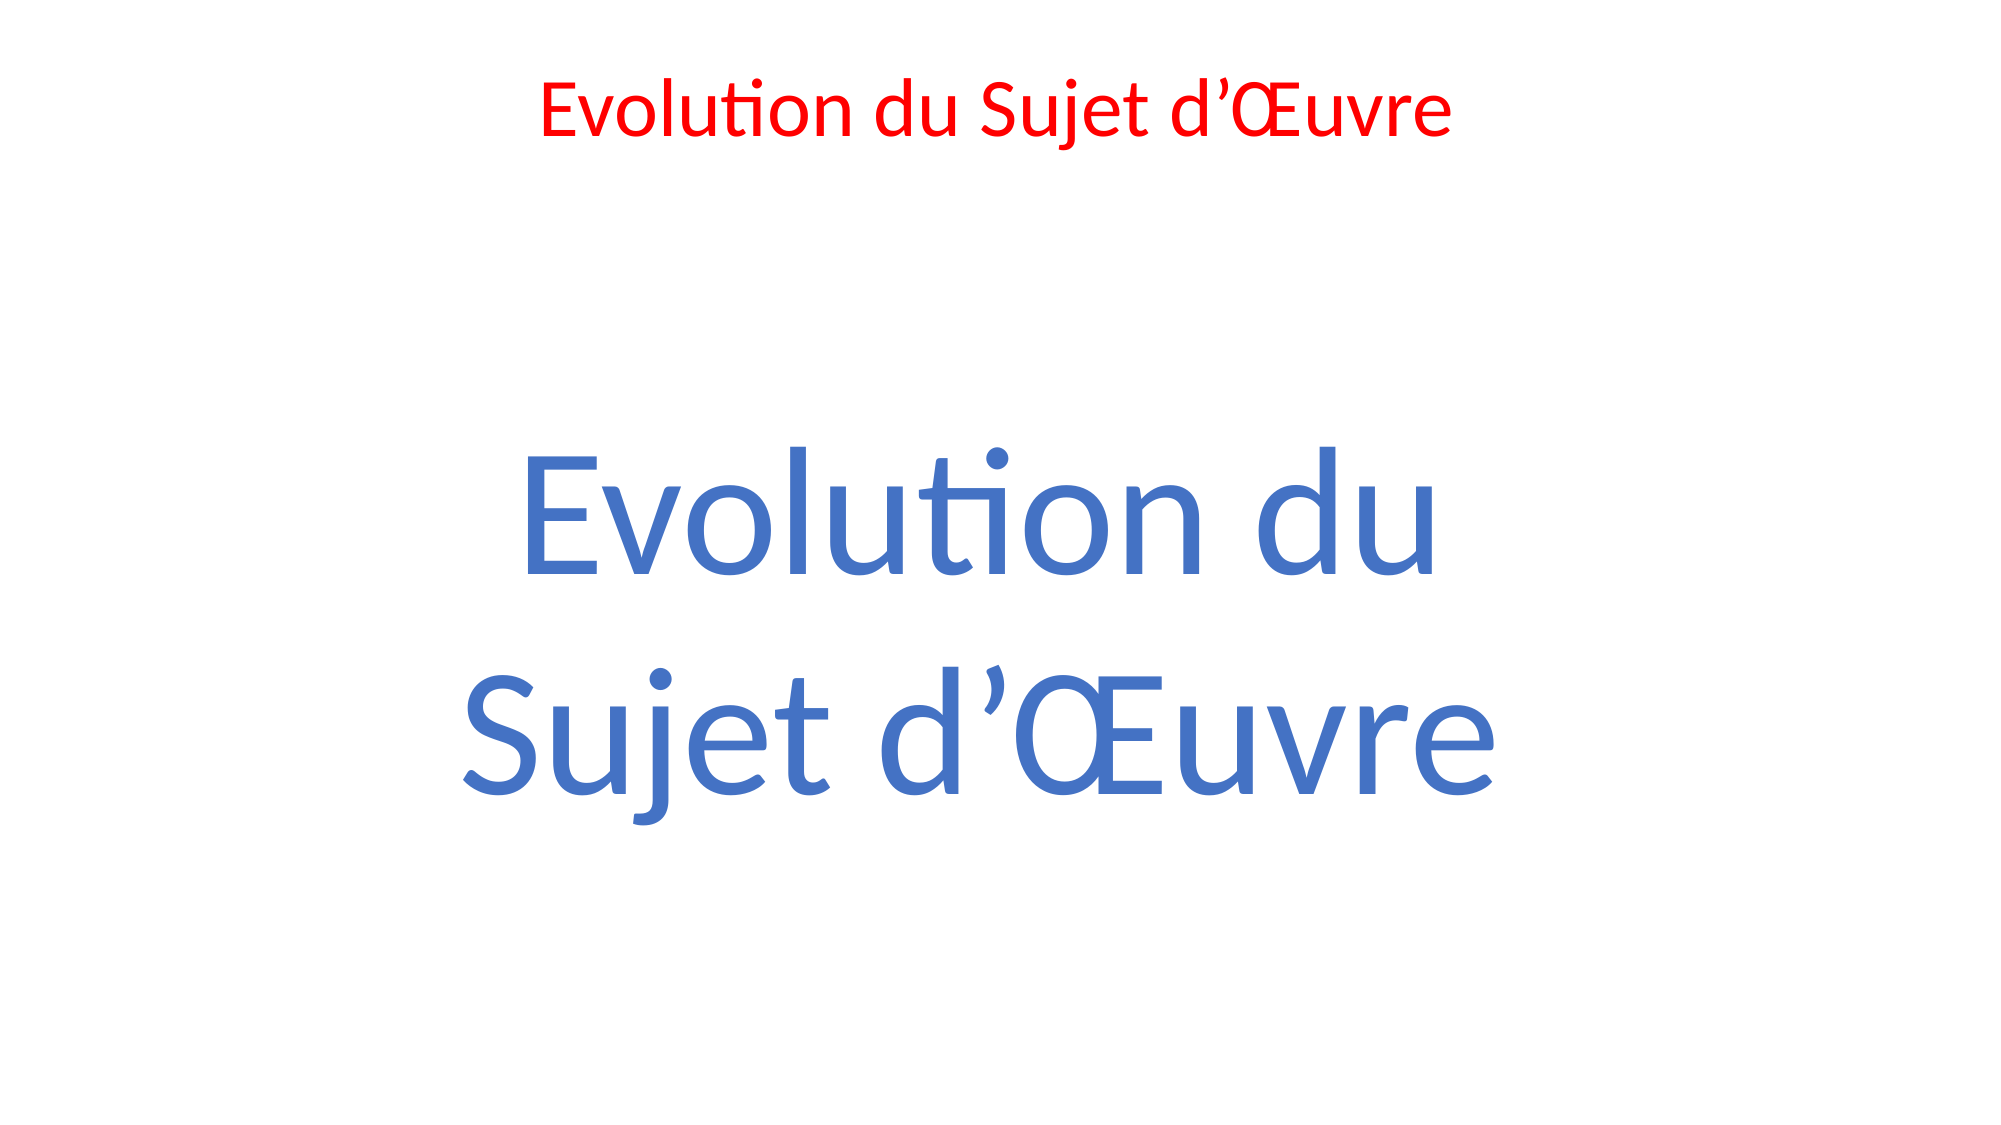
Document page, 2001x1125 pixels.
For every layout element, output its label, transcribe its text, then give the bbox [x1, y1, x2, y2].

text_box Evolution du Sujet d’Œuvre [443, 383, 1558, 839]
text_box Evolution du Sujet d’Œuvre [523, 46, 1470, 161]
